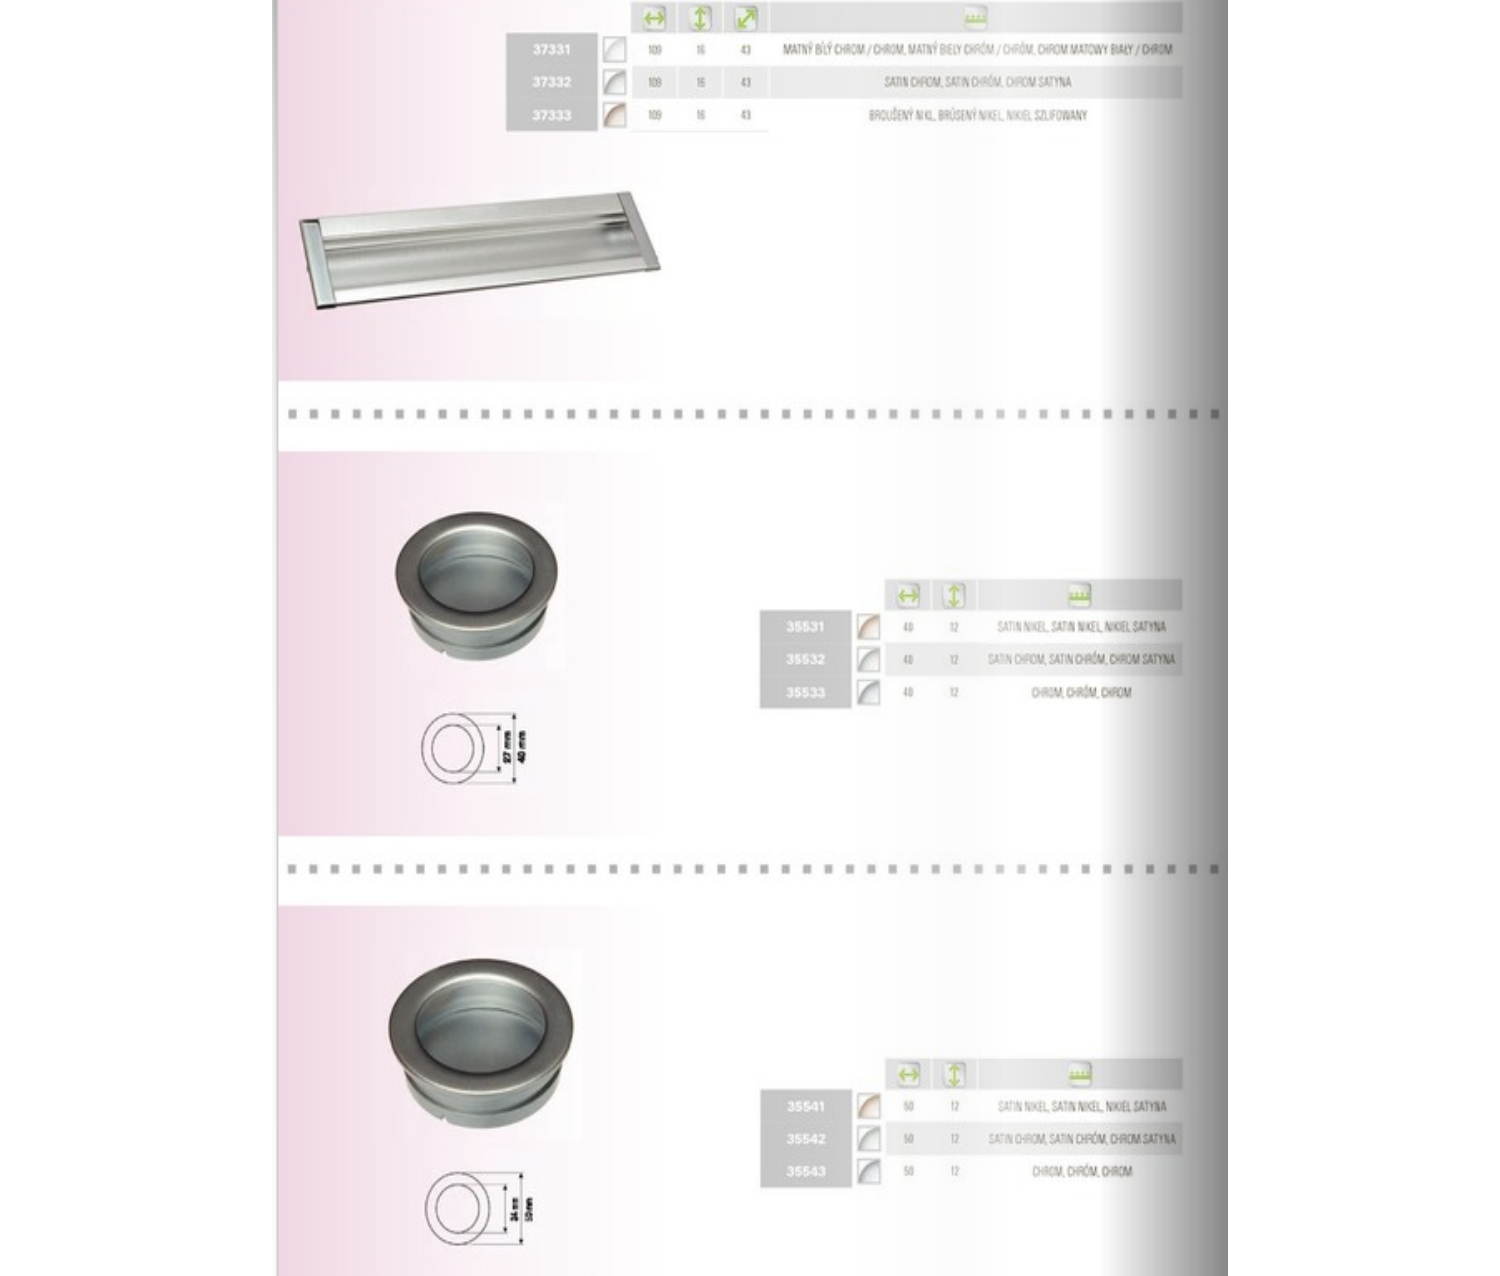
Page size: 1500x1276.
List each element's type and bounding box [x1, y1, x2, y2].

picture [271, 0, 1228, 1276]
